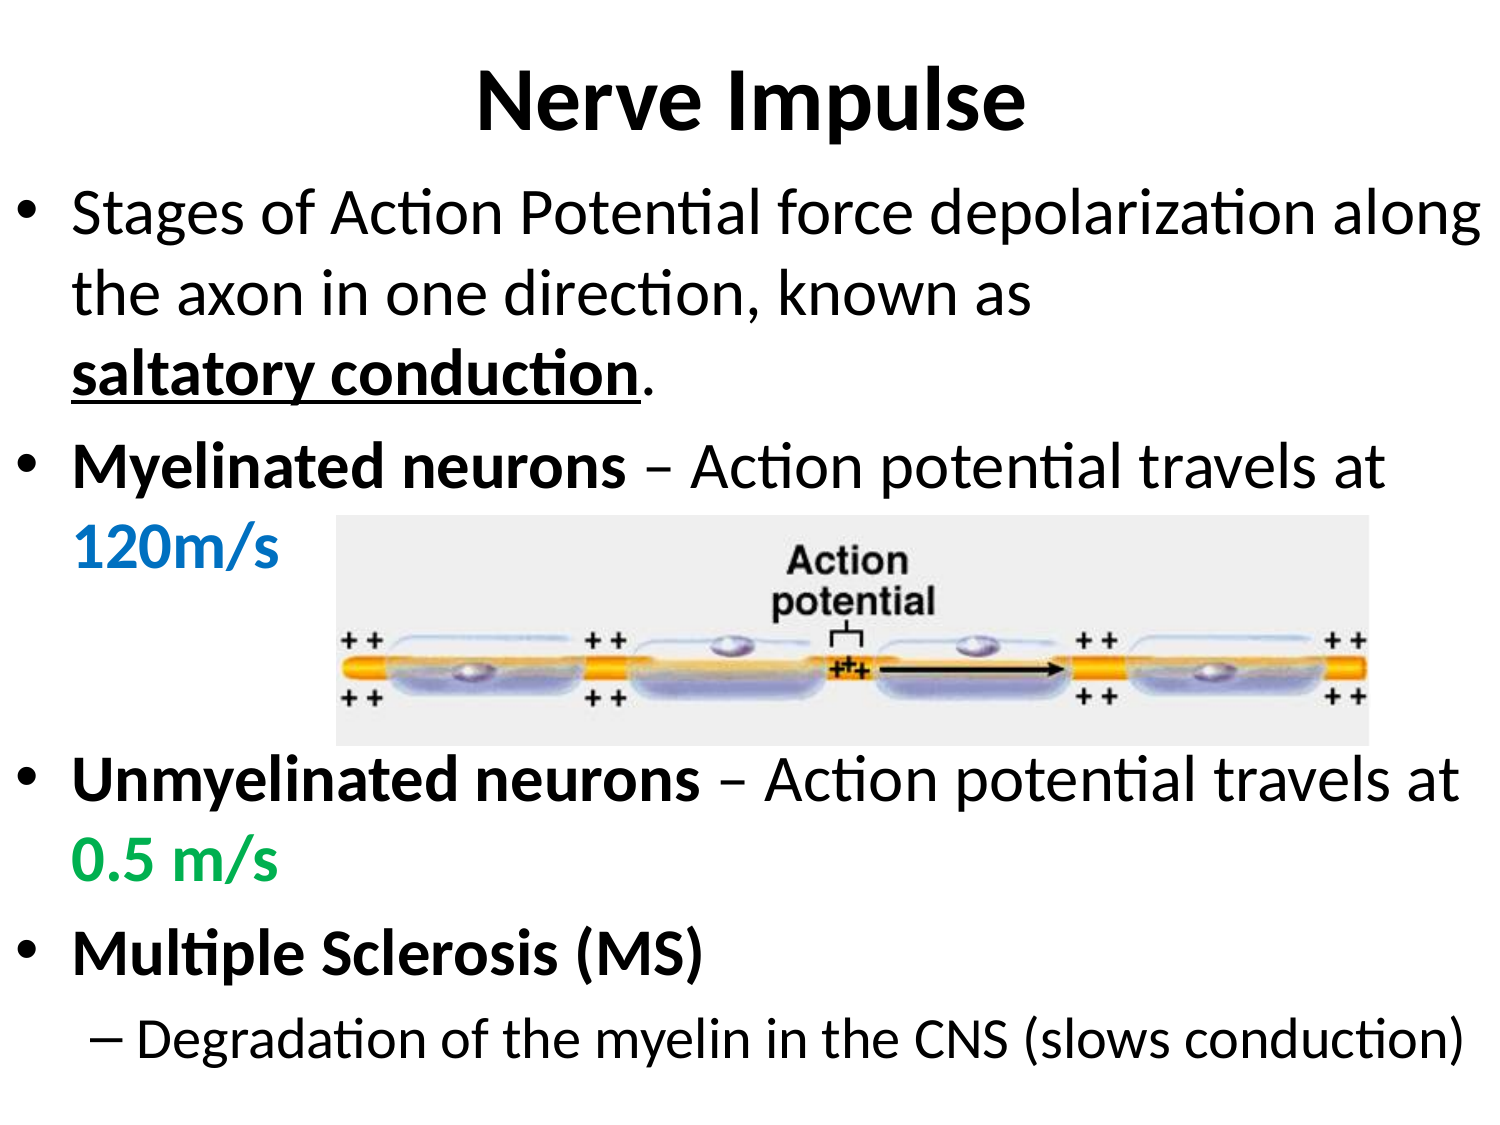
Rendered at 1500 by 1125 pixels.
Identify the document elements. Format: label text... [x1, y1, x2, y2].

title Nerve Impulse [76, 0, 1427, 160]
picture [336, 514, 1371, 746]
list Stages of Action Potential force depolarization along the axon in one direction, known as saltatory conduction. Myelinated neurons – Action potential travels at 120m/s Unmyelinated neurons – Action potential travels at 0.5 m/s Multiple Sclerosis (MS) Degradation of the myelin in the CNS (slows conduction) [0, 160, 1500, 1125]
